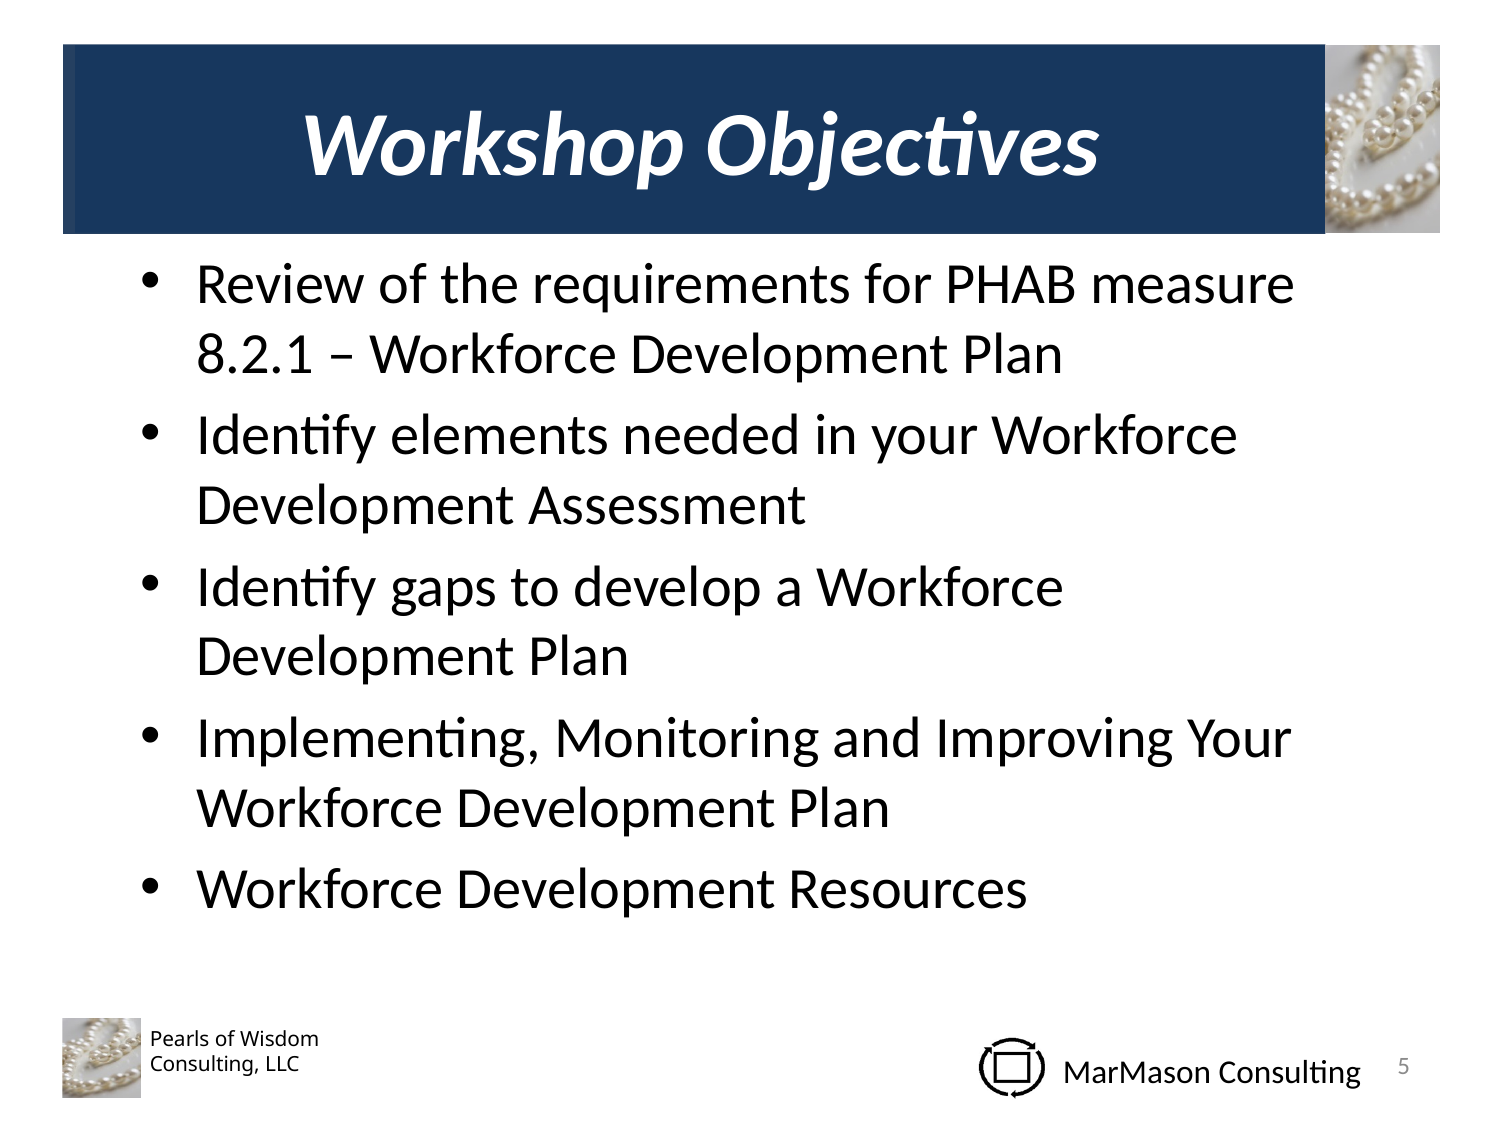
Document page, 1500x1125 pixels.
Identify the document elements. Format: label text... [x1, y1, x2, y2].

slide_number 5 [1074, 1034, 1425, 1095]
picture [62, 1018, 141, 1098]
picture [975, 1037, 1048, 1100]
title Workshop Objectives [75, 45, 1323, 233]
text_box Review of the requirements for PHAB measure 8.2.1 – Workforce Development Plan Identify elements needed in your Workforce Development Assessment Identify gaps to develop a Workforce Development Plan Implementing, Monitoring and Improving Your Workforce Development Plan Workforce Development Resources [125, 237, 1350, 1037]
picture [1325, 44, 1440, 233]
